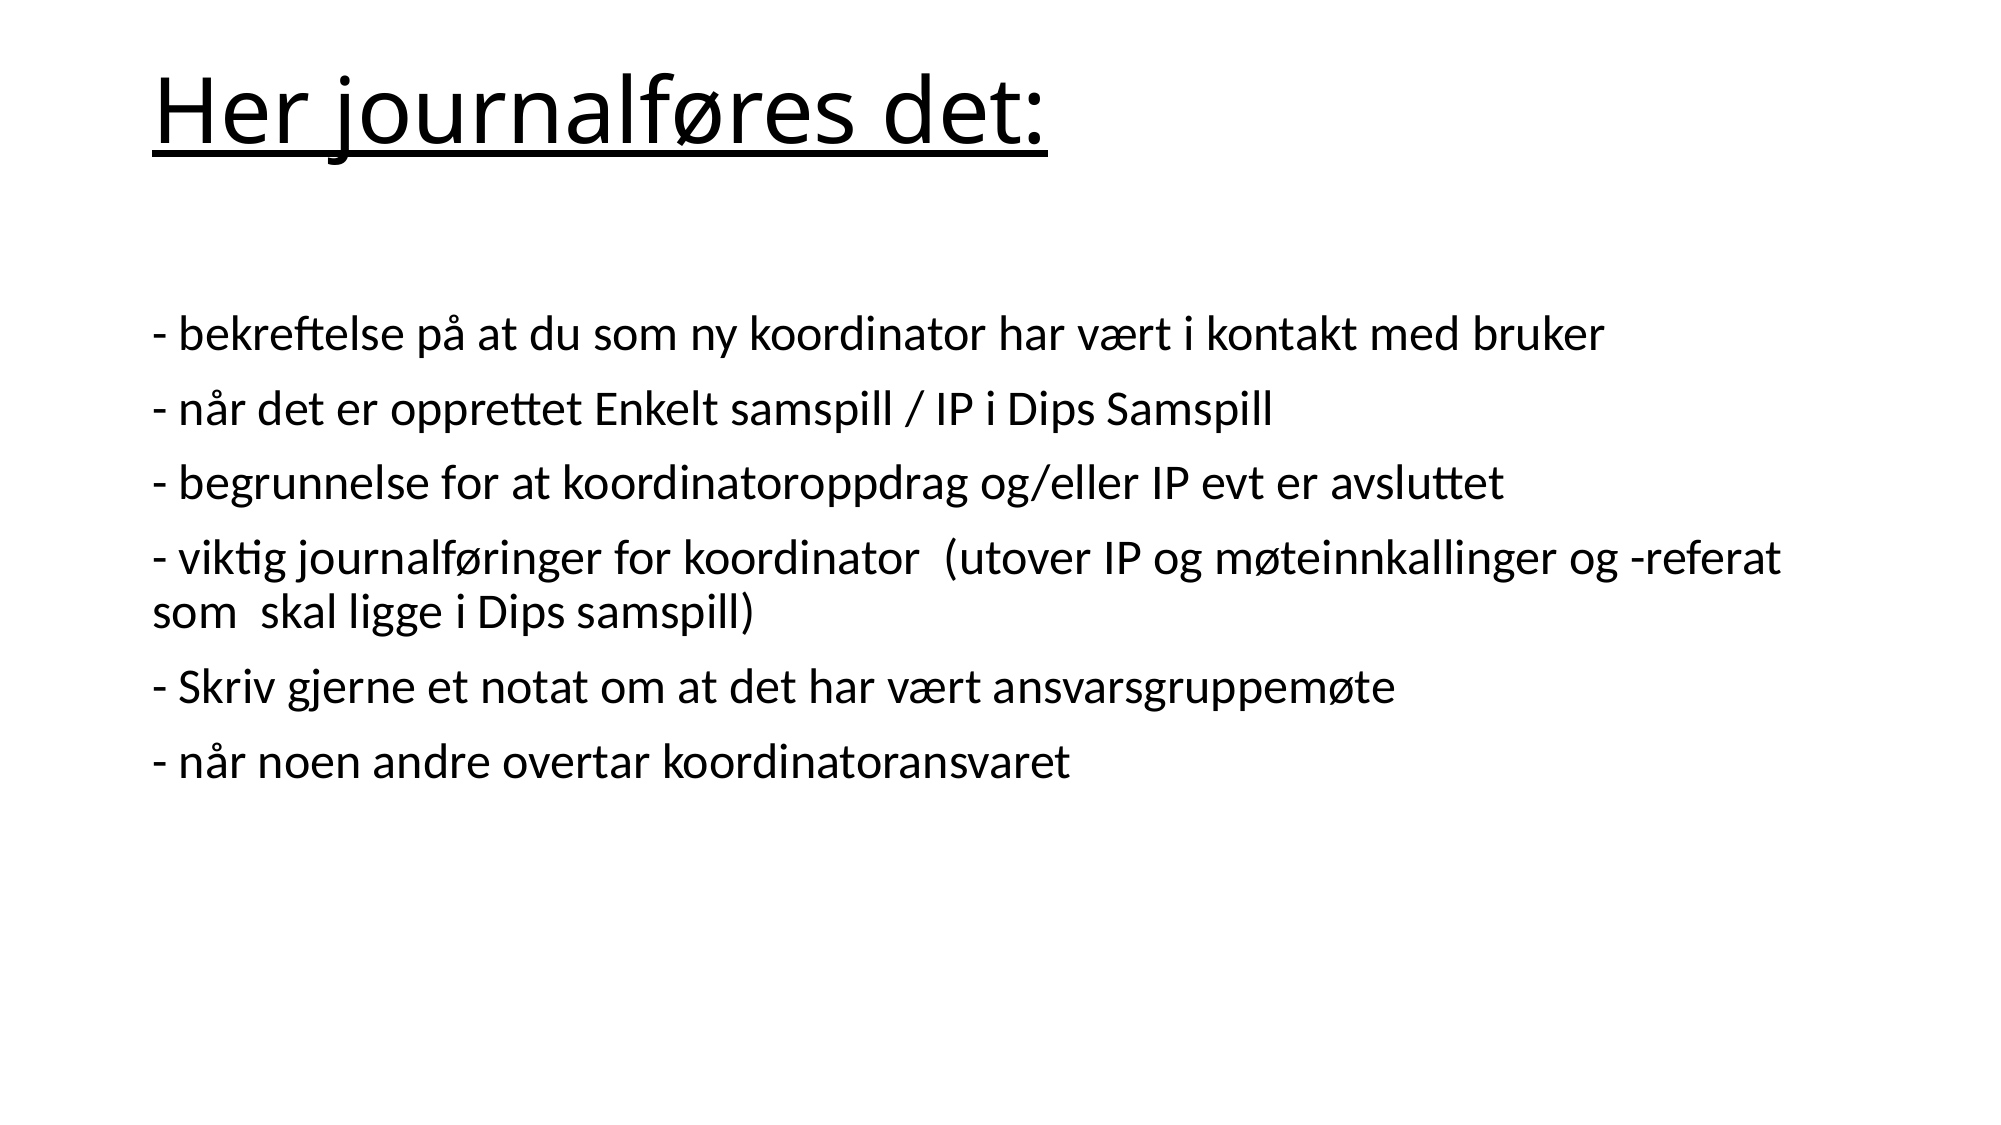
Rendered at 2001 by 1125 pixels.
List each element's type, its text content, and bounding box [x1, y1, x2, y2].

title Her journalføres det: [137, 59, 1863, 278]
list - bekreftelse på at du som ny koordinator har vært i kontakt med bruker - når det er opprettet Enkelt samspill / IP i Dips Samspill - begrunnelse for at koordinatoroppdrag og/eller IP evt er avsluttet - viktig journalføringer for koordinator (utover IP og møteinnkallinger og -referat som skal ligge i Dips samspill) - Skriv gjerne et notat om at det har vært ansvarsgruppemøte - når noen andre overtar koordinatoransvaret [137, 299, 1863, 1014]
